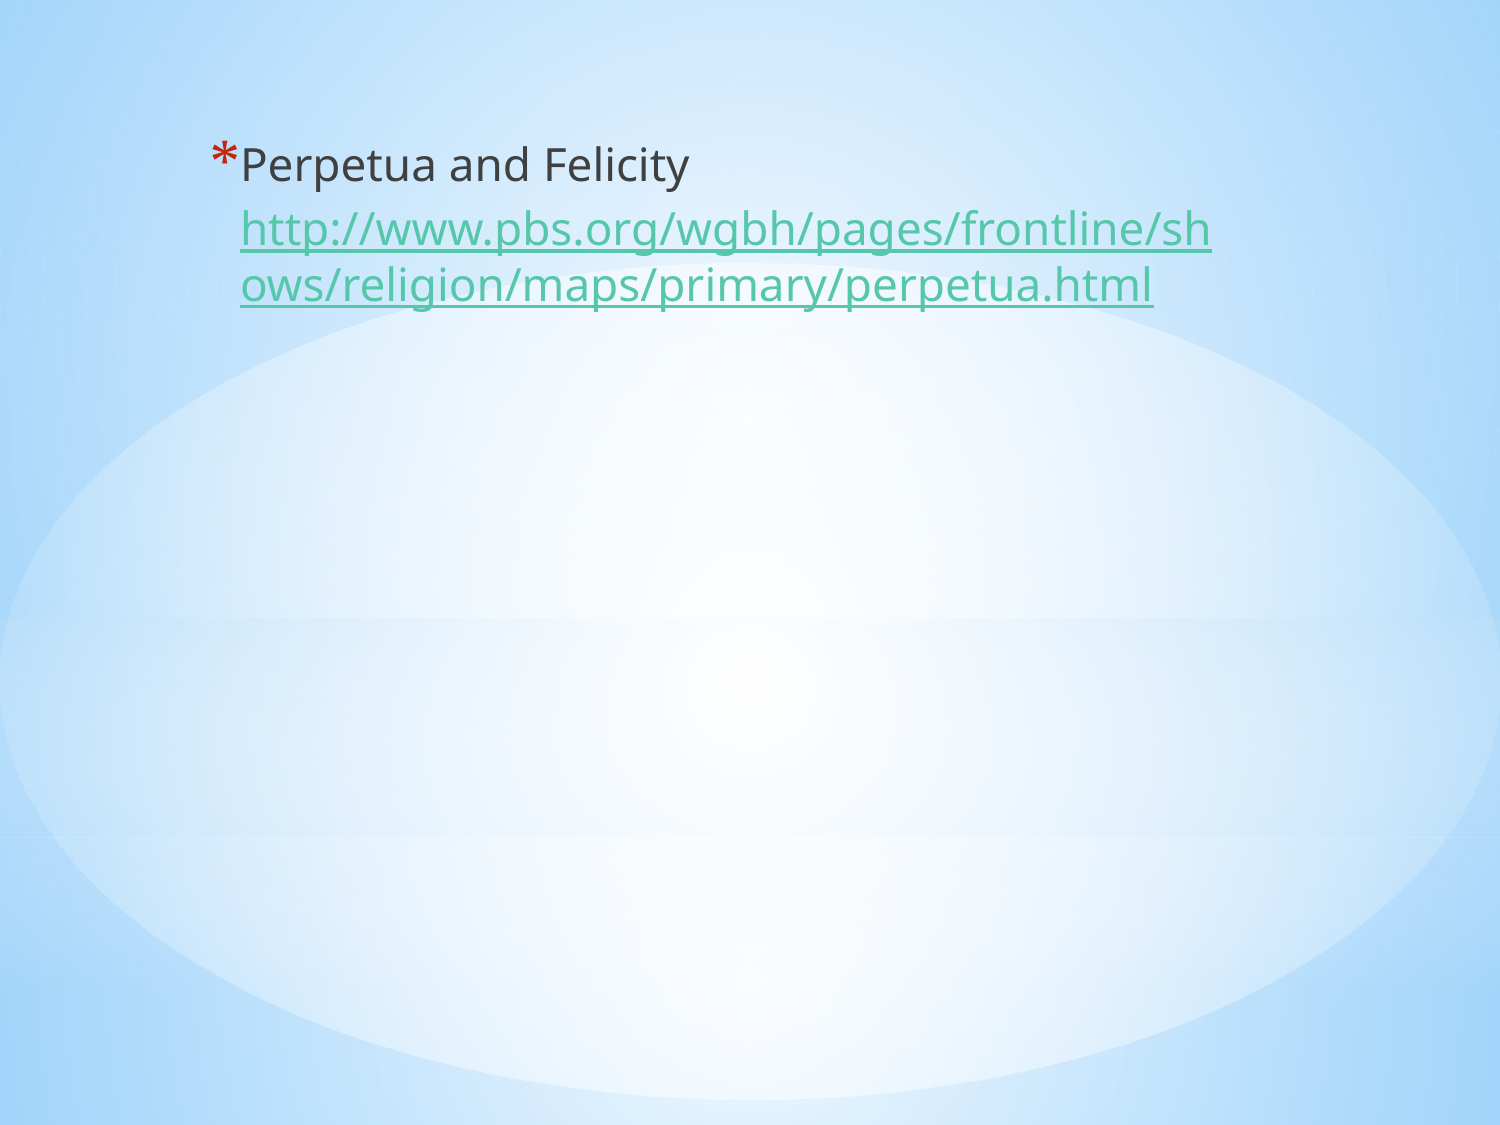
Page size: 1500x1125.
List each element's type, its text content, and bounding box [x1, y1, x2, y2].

list Perpetua and Felicity http://www.pbs.org/wgbh/pages/frontline/shows/religion/maps/primary/perpetua.html [187, 120, 1238, 690]
